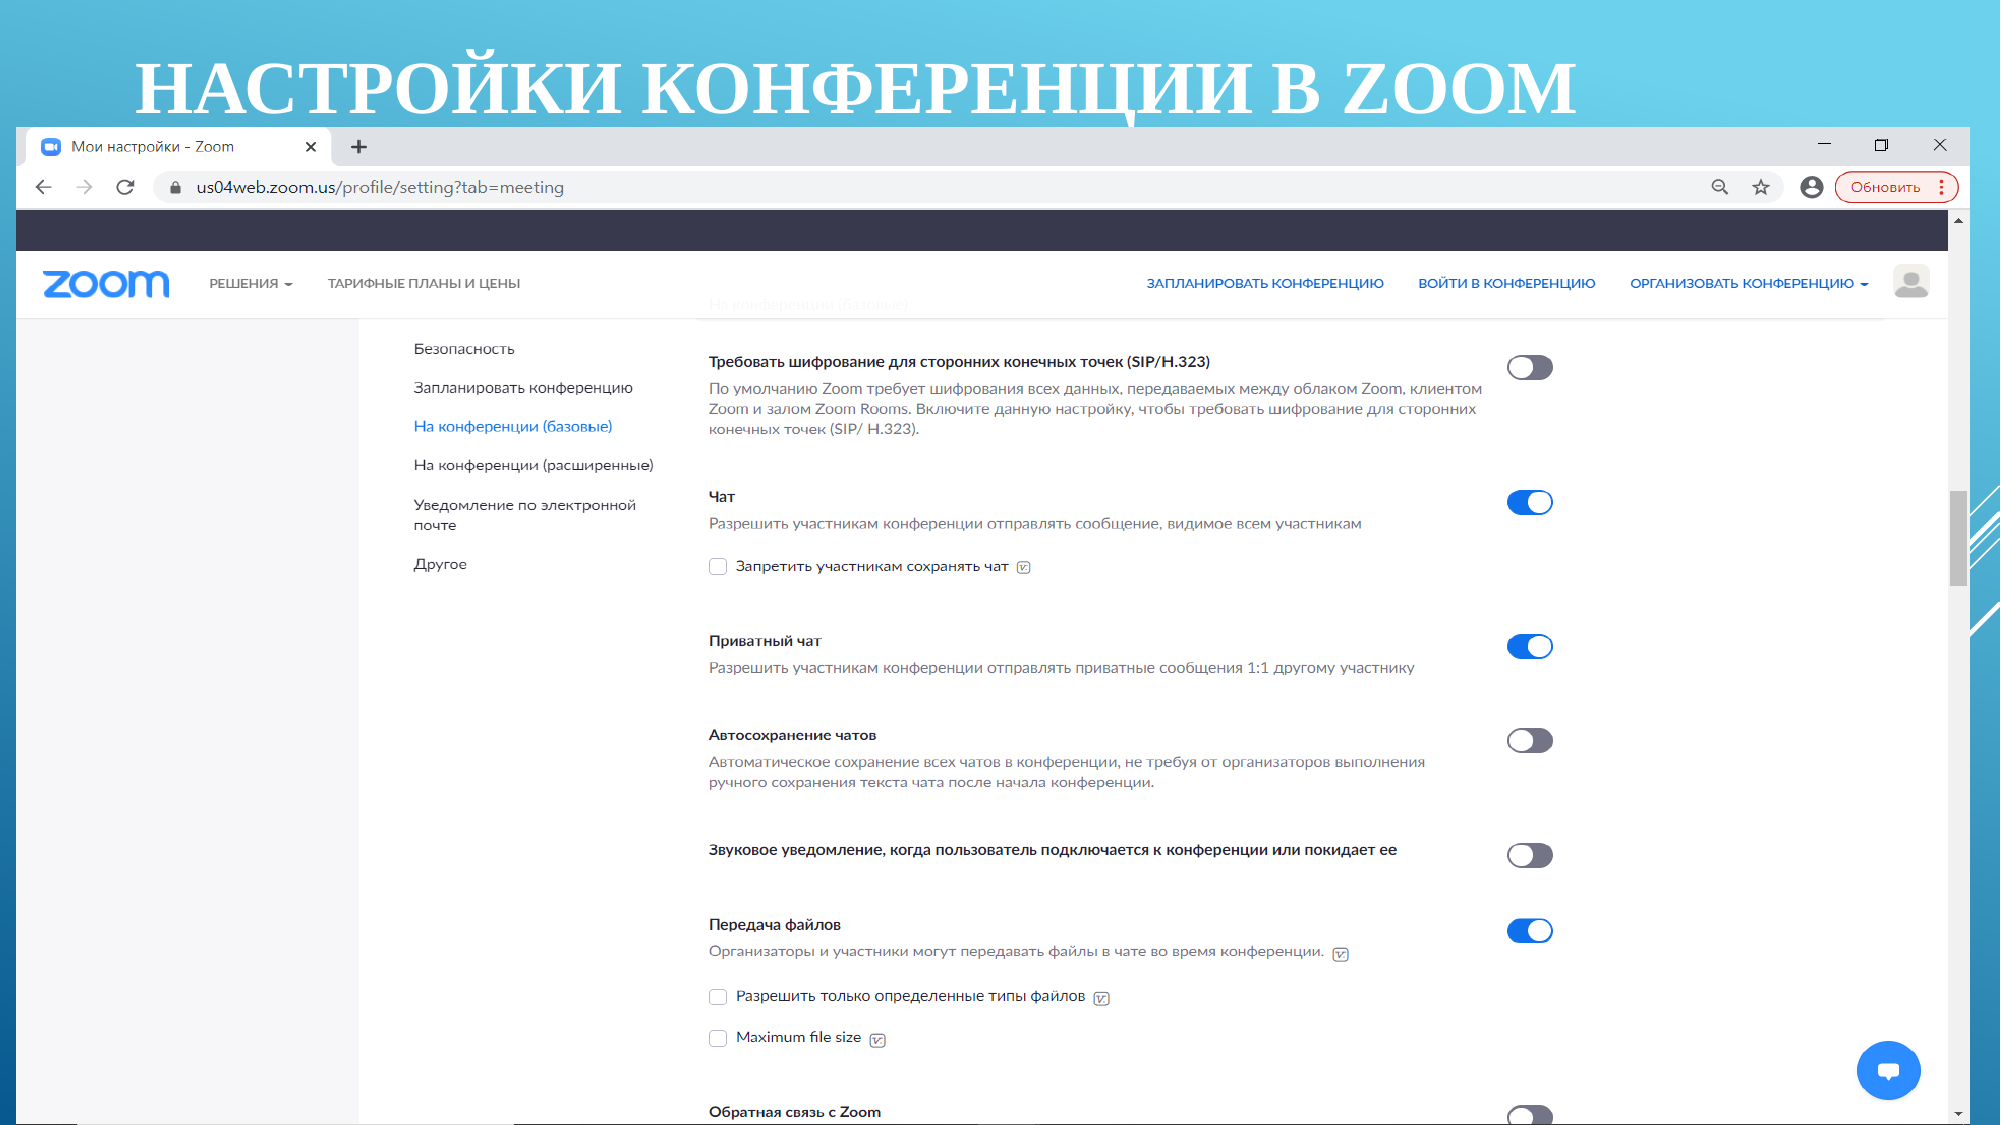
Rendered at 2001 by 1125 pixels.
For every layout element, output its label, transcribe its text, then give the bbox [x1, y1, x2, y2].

title Настройки конференции в ZOOM [120, 0, 1866, 126]
picture [16, 126, 1970, 1125]
